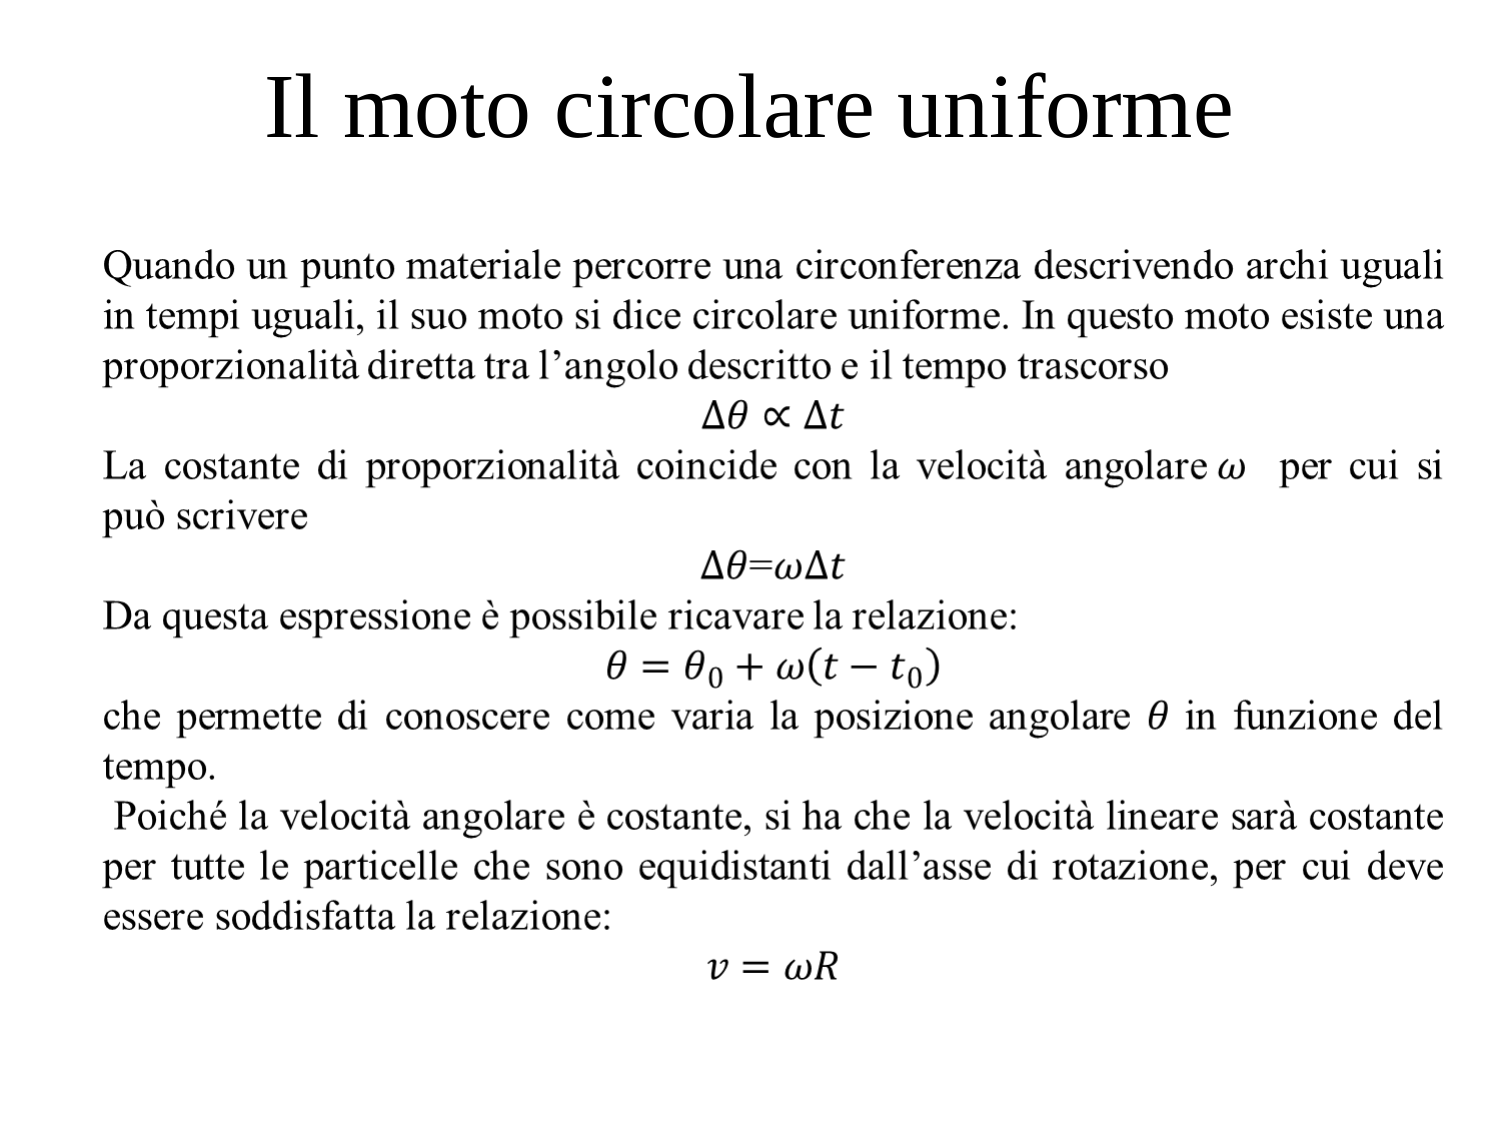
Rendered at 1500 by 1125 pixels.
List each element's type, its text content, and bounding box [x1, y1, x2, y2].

text_box [88, 231, 1459, 1055]
title Il moto circolare uniforme [112, 7, 1388, 195]
